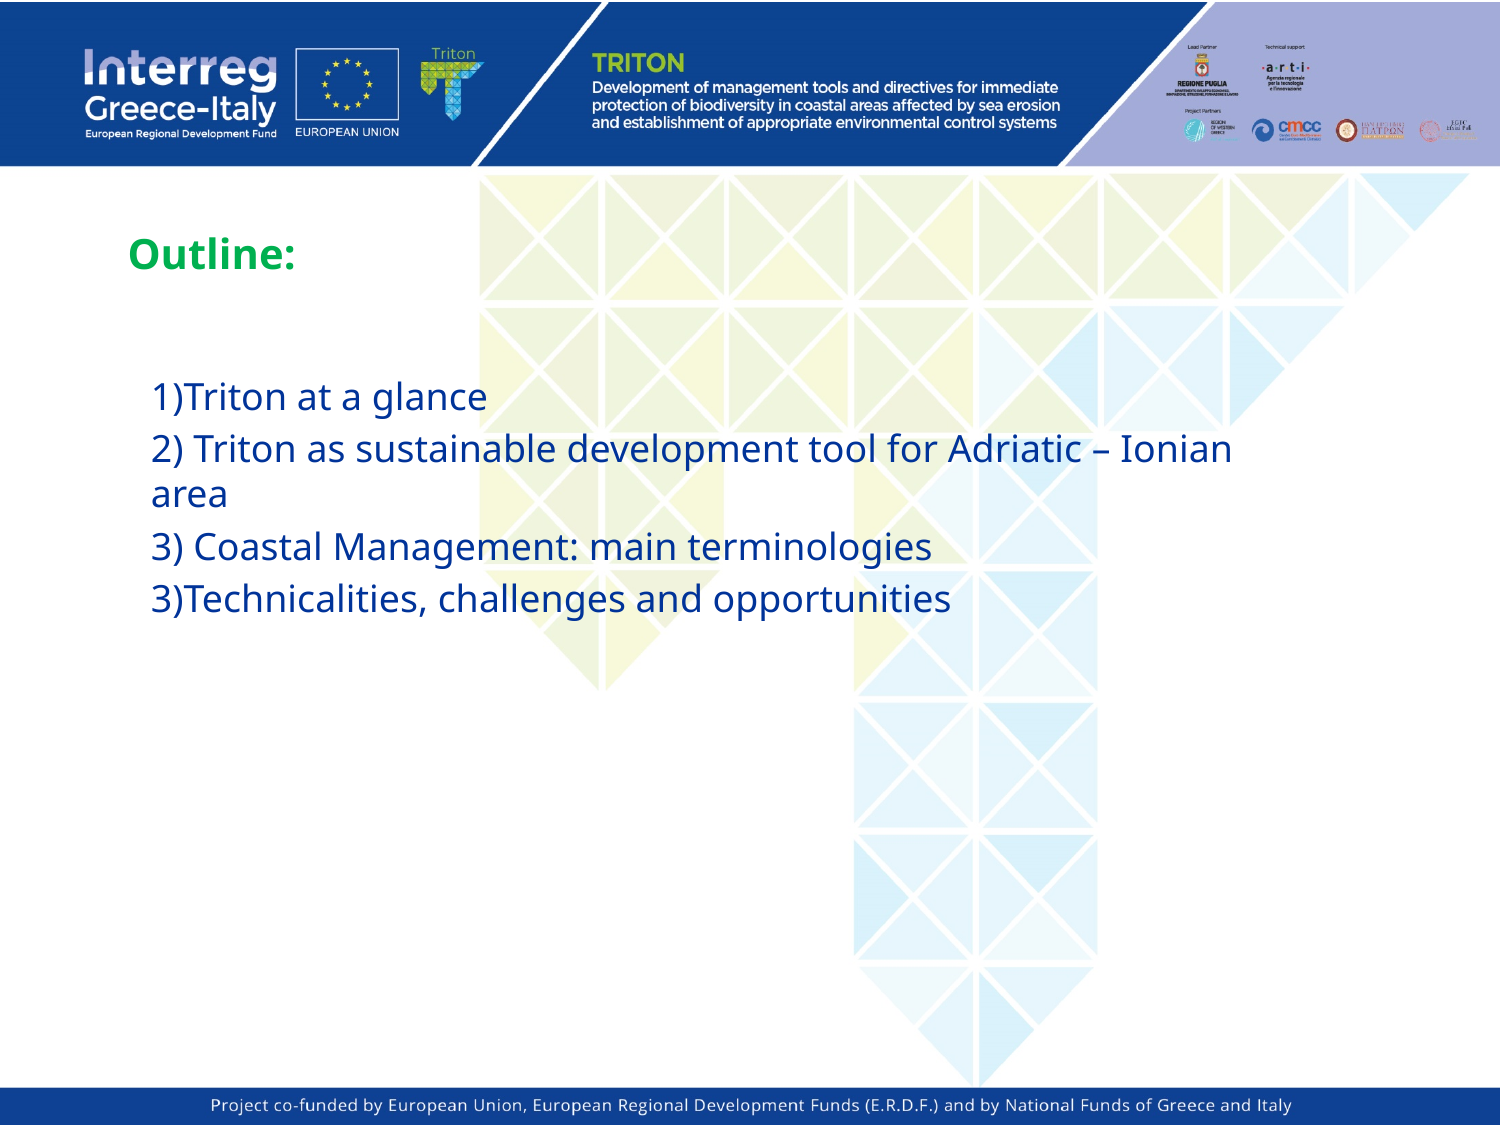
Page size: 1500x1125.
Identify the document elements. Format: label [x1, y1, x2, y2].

list [0, 2, 1500, 1125]
